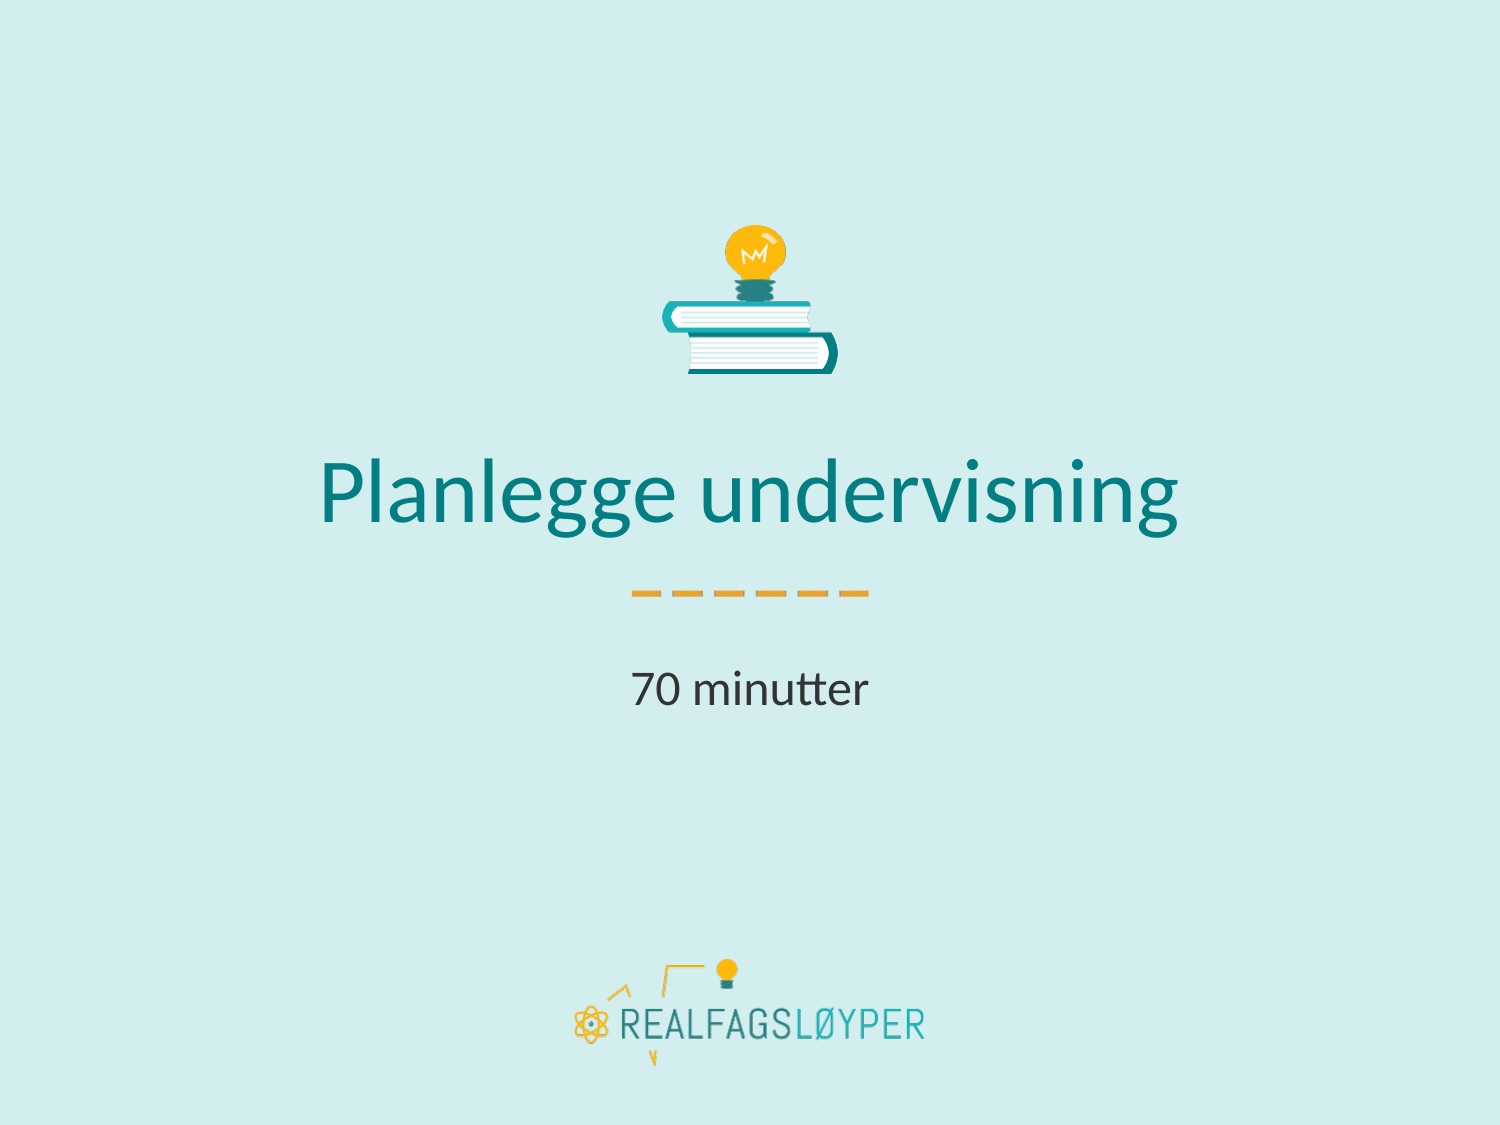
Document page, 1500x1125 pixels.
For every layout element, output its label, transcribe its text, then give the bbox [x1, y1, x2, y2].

picture [662, 225, 838, 374]
picture [632, 591, 868, 596]
title Planlegge undervisning [90, 418, 1410, 567]
picture [574, 959, 925, 1067]
subtitle 70 minutter [187, 654, 1313, 927]
